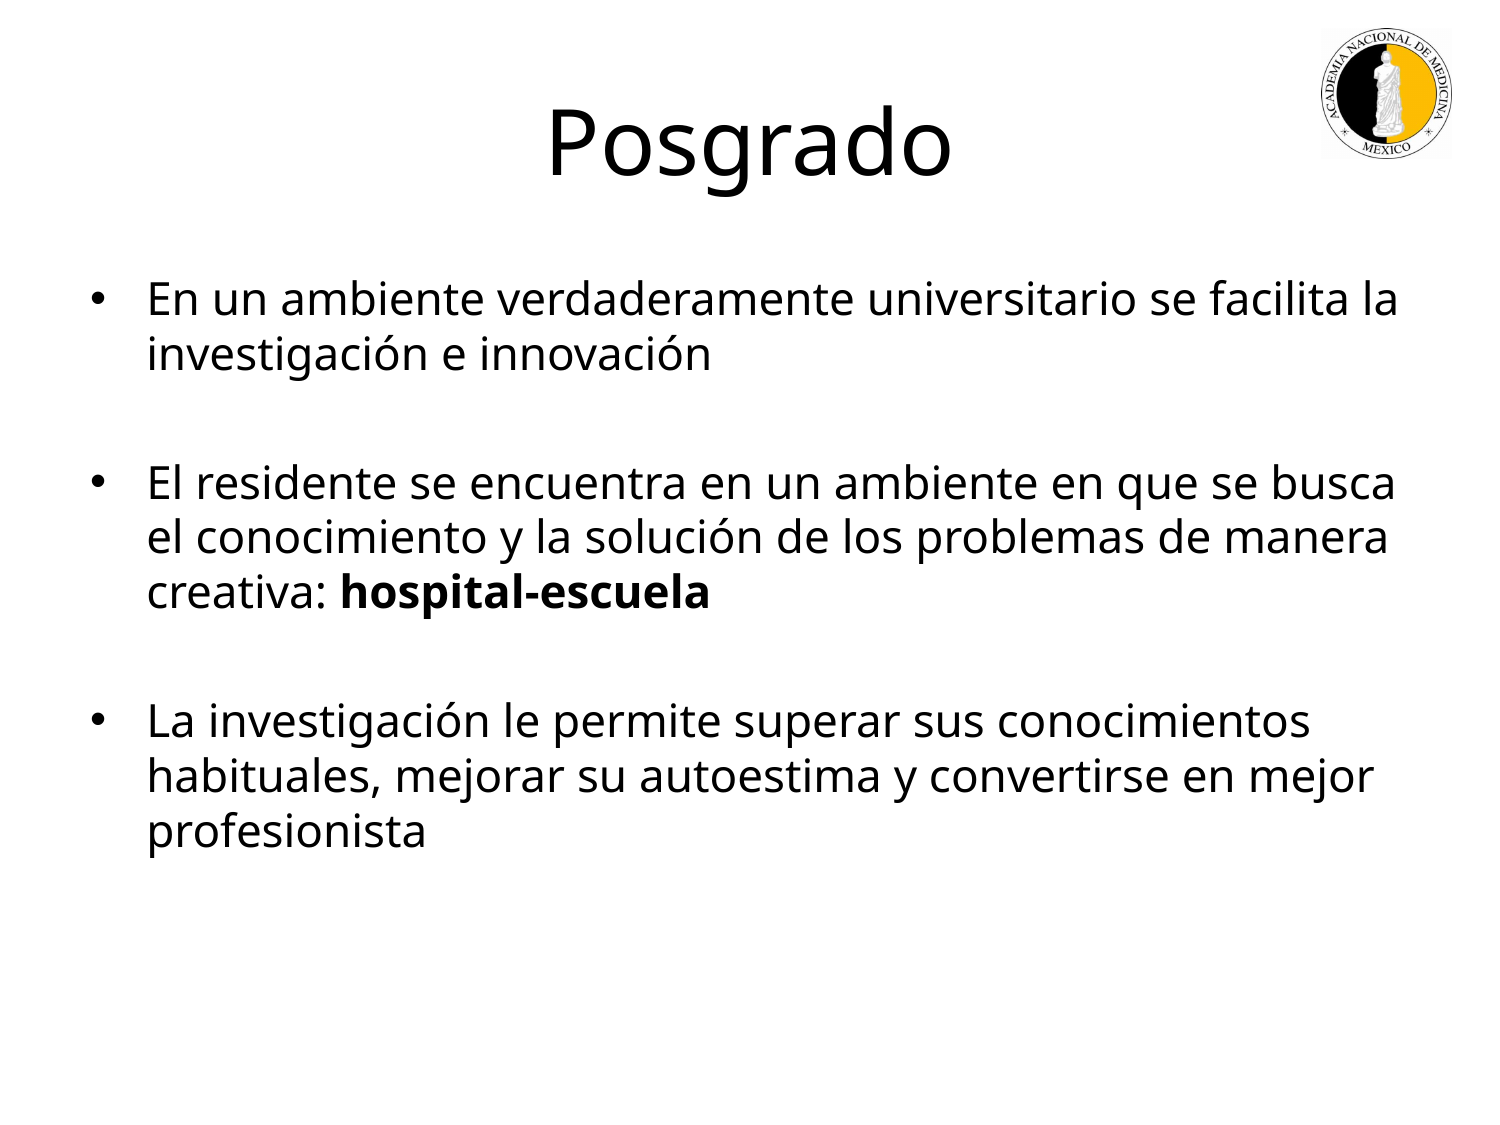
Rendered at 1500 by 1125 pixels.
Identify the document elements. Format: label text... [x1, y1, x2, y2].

list En un ambiente verdaderamente universitario se facilita la investigación e innovación El residente se encuentra en un ambiente en que se busca el conocimiento y la solución de los problemas de manera creativa: hospital-escuela La investigación le permite superar sus conocimientos habituales, mejorar su autoestima y convertirse en mejor profesionista [75, 262, 1425, 1005]
picture [1321, 28, 1452, 160]
title Posgrado [75, 45, 1425, 233]
